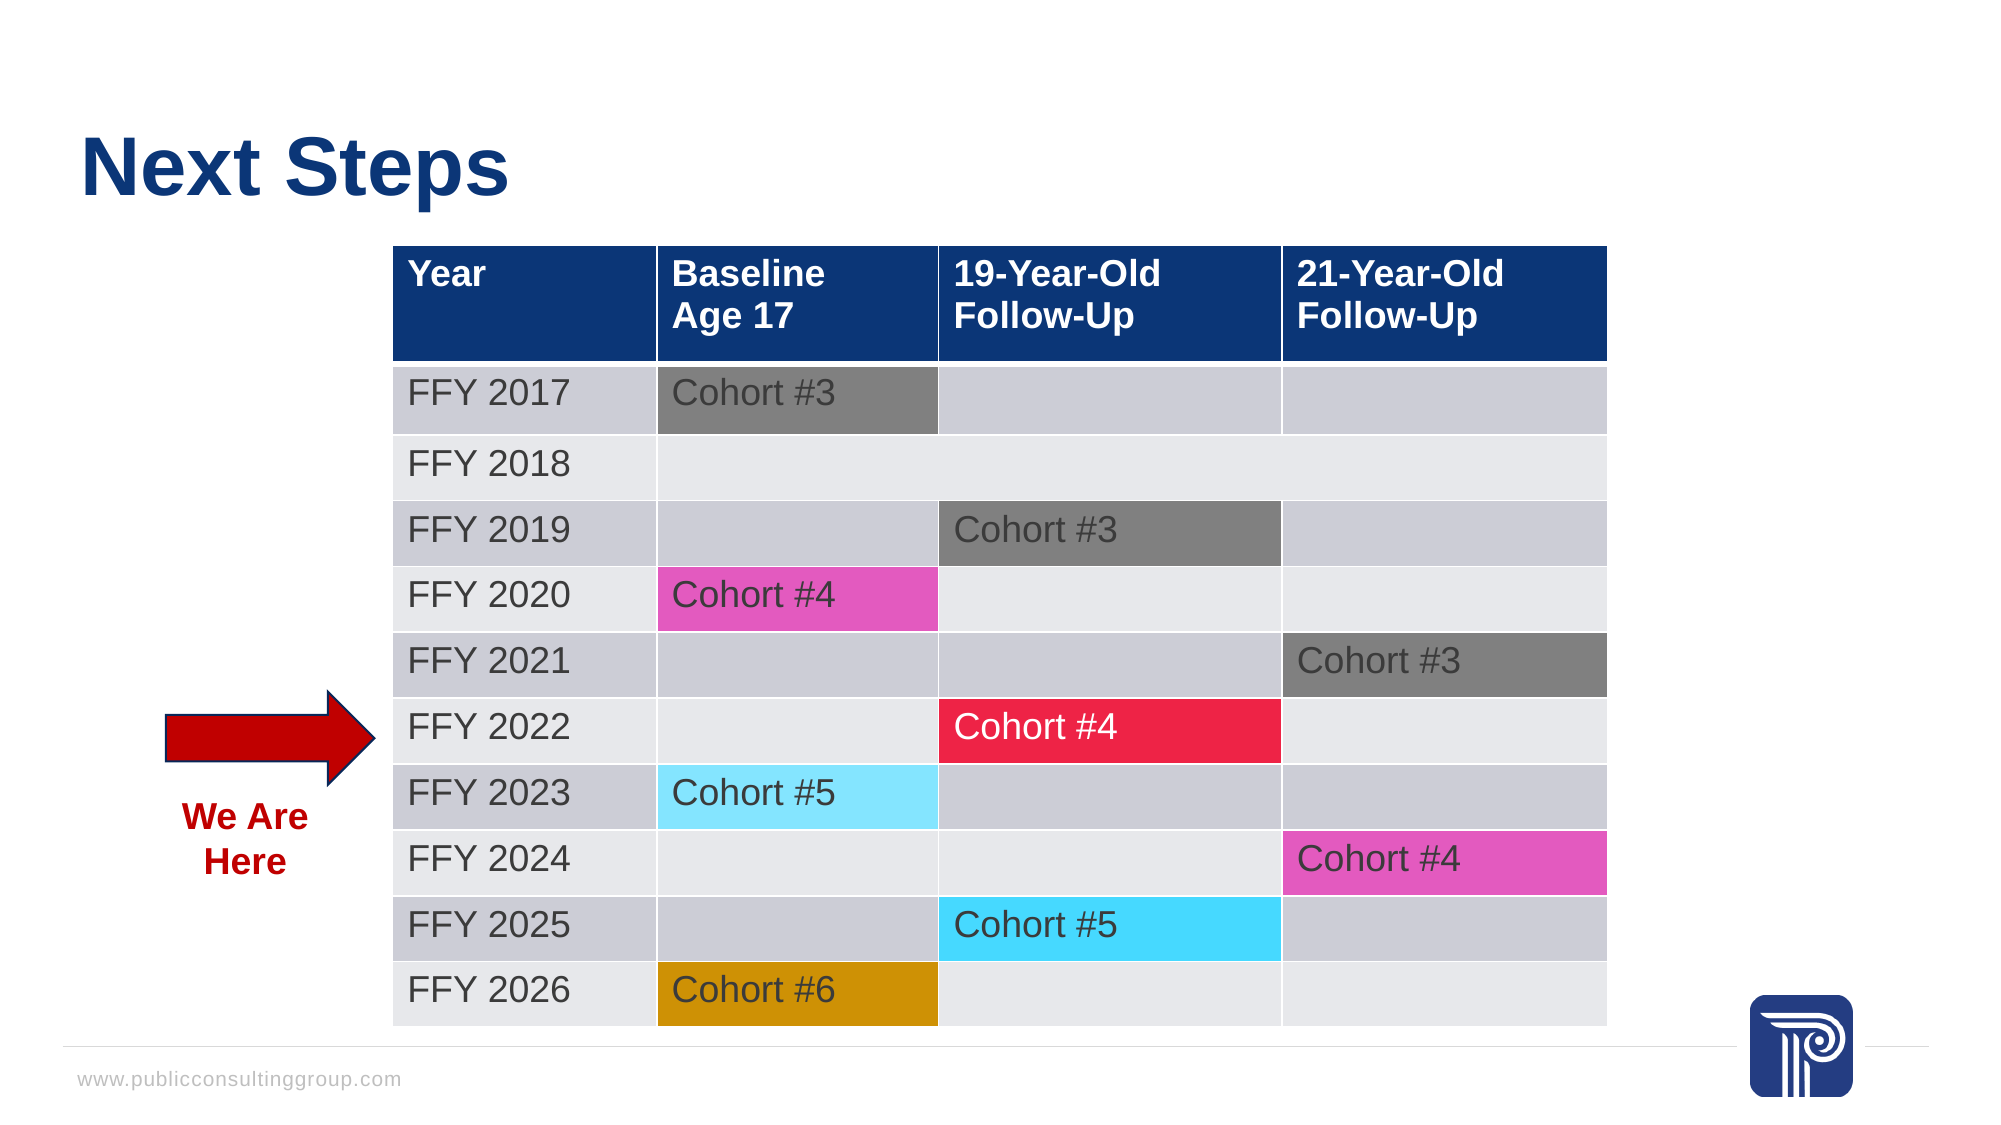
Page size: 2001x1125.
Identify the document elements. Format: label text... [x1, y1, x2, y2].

table_cell [1283, 897, 1607, 961]
table_cell [1283, 367, 1607, 434]
title Next Steps [65, 59, 1935, 278]
table_cell FFY 2018 [393, 436, 656, 500]
table_cell [658, 699, 938, 763]
table_cell Cohort #3 [939, 501, 1281, 566]
table_cell Cohort #4 [939, 699, 1281, 763]
table_cell [939, 367, 1281, 434]
table_cell [939, 633, 1281, 697]
table_cell FFY 2022 [393, 699, 656, 763]
table_cell [658, 501, 938, 566]
table_cell Cohort #4 [1283, 831, 1607, 895]
table_cell FFY 2023 [393, 765, 656, 829]
table_cell [1283, 699, 1607, 763]
table_cell [1283, 765, 1607, 829]
table_header Baseline Age 17 [658, 246, 938, 361]
table_cell Cohort #5 [939, 897, 1281, 961]
table_cell [658, 897, 938, 961]
table_cell FFY 2026 [393, 962, 656, 1026]
table_cell FFY 2021 [393, 633, 656, 697]
table_cell [1283, 962, 1607, 1026]
table_header 21-Year-Old Follow-Up [1283, 246, 1607, 361]
table_header 19-Year-Old Follow-Up [939, 246, 1281, 361]
table_cell [658, 633, 938, 697]
table_cell Cohort #3 [1283, 633, 1607, 697]
table_cell [1283, 501, 1607, 566]
table_cell [939, 831, 1281, 895]
table_cell [939, 765, 1281, 829]
text_box We Are Here [166, 784, 324, 890]
table_cell [939, 962, 1281, 1026]
table_cell Cohort #5 [658, 765, 938, 829]
table_cell Cohort #6 [658, 962, 938, 1026]
table_cell FFY 2025 [393, 897, 656, 961]
table_cell FFY 2020 [393, 567, 656, 631]
table_cell [1283, 567, 1607, 631]
table_cell [939, 567, 1281, 631]
table_cell Cohort #3 [658, 367, 938, 434]
table_cell FFY 2017 [393, 367, 656, 434]
table_cell [658, 436, 1607, 500]
table_cell [658, 831, 938, 895]
table_cell FFY 2024 [393, 831, 656, 895]
text_box [164, 689, 376, 788]
table_cell Cohort #4 [658, 567, 938, 631]
table_cell FFY 2019 [393, 501, 656, 566]
table_header Year [393, 246, 656, 361]
